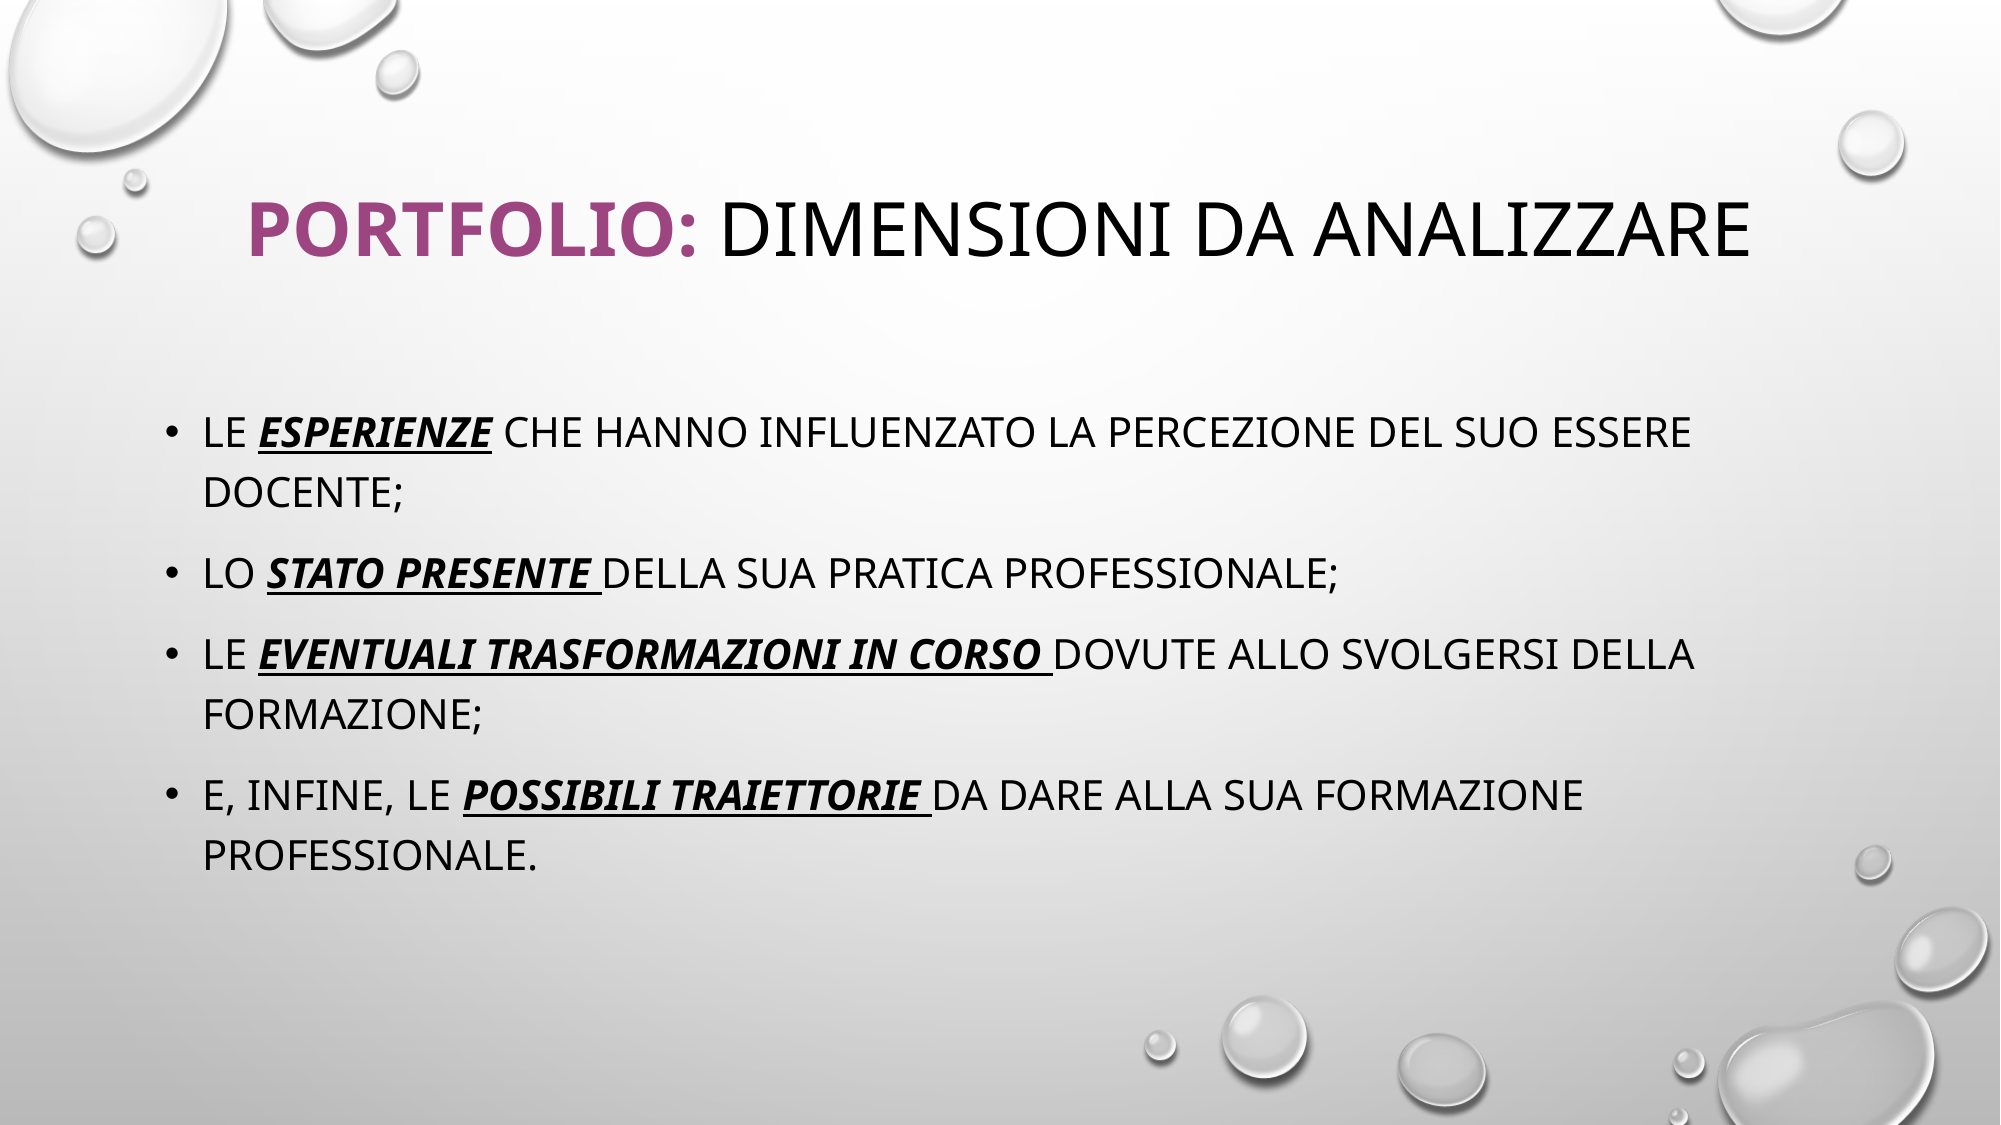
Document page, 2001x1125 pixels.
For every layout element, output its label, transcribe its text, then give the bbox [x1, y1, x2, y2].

list le esperienze che hanno influenzato la percezione del suo essere docente; lo stato presente della sua pratica professionale; Le eventuali trasformazioni in corso dovute allo svolgersi della formazione; e, infine, le possibili traiettorie da dare alla sua formazione professionale. [149, 388, 1754, 931]
title PORTFOLIO: dimensioni da analizzare [149, 101, 1851, 364]
picture [0, 0, 2000, 1125]
